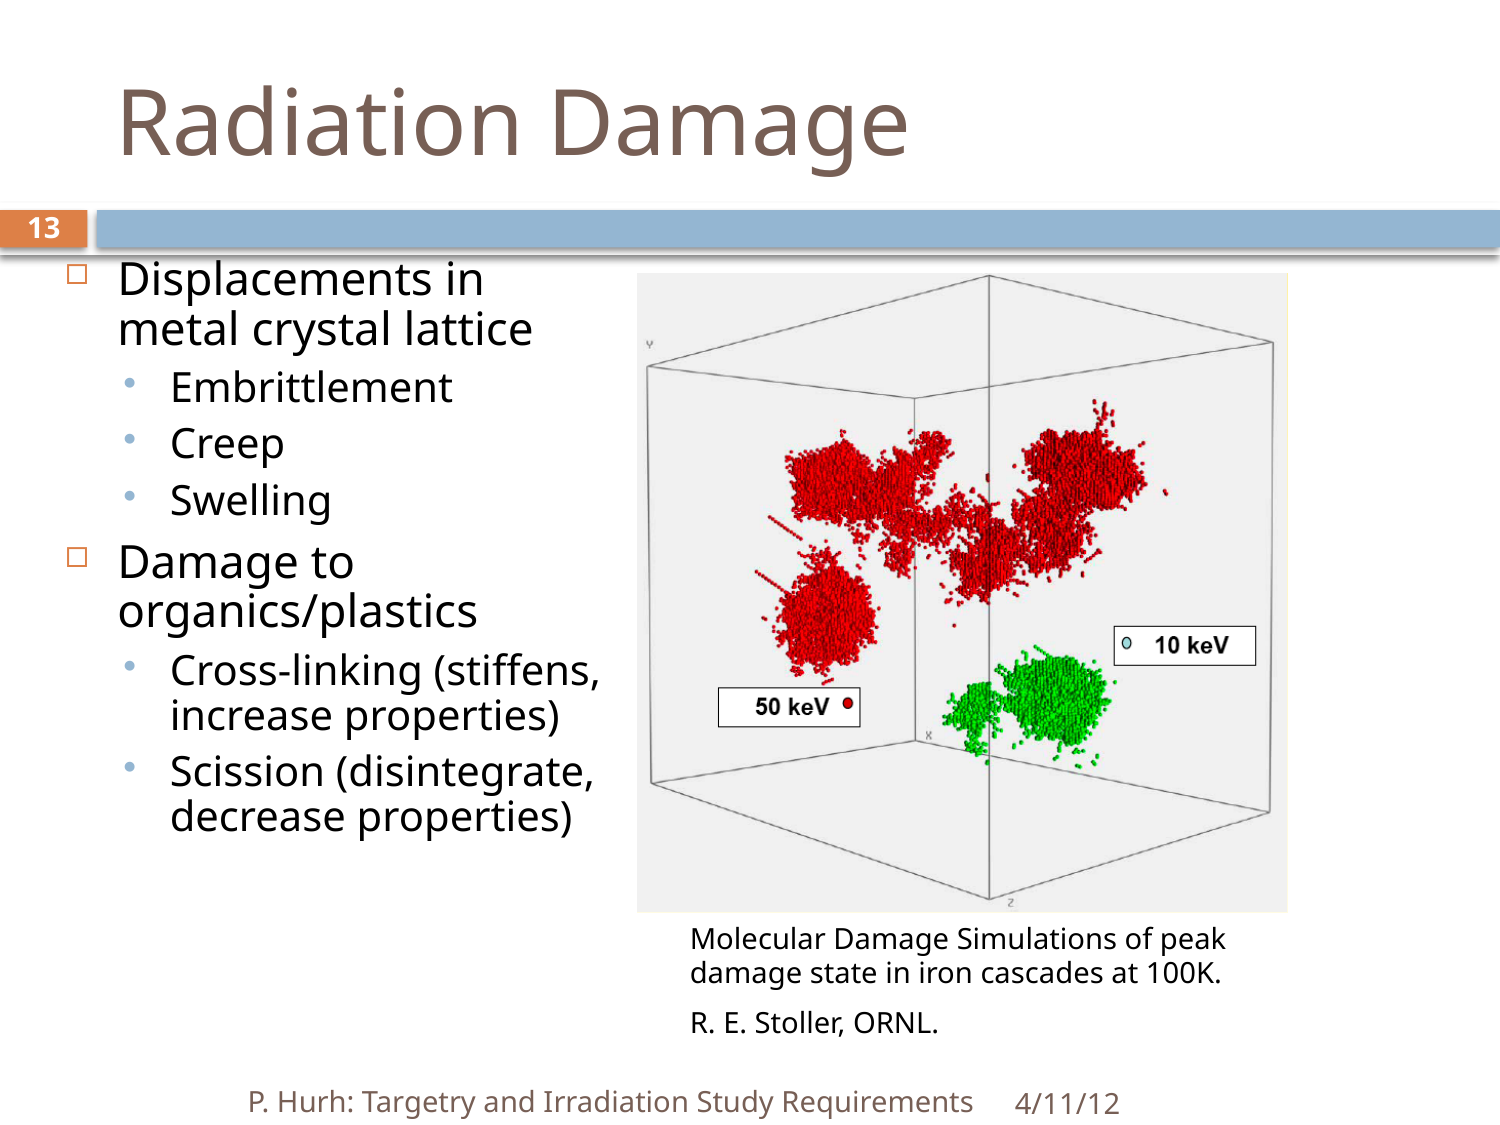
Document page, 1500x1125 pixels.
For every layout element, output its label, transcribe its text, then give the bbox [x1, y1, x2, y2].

title Radiation Damage [100, 37, 1438, 200]
picture [637, 273, 1288, 913]
slide_number 13 [0, 208, 88, 249]
text_box Molecular Damage Simulations of peak damage state in iron cascades at 100K. R. E. Stoller, ORNL. [674, 922, 1275, 1047]
footer P. Hurh: Targetry and Irradiation Study Requirements [99, 1072, 990, 1125]
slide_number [999, 1072, 1438, 1125]
list Displacements in metal crystal lattice Embrittlement Creep Swelling Damage to organics/plastics Cross-linking (stiffens, increase properties) Scission (disintegrate, decrease properties) [50, 248, 625, 1087]
